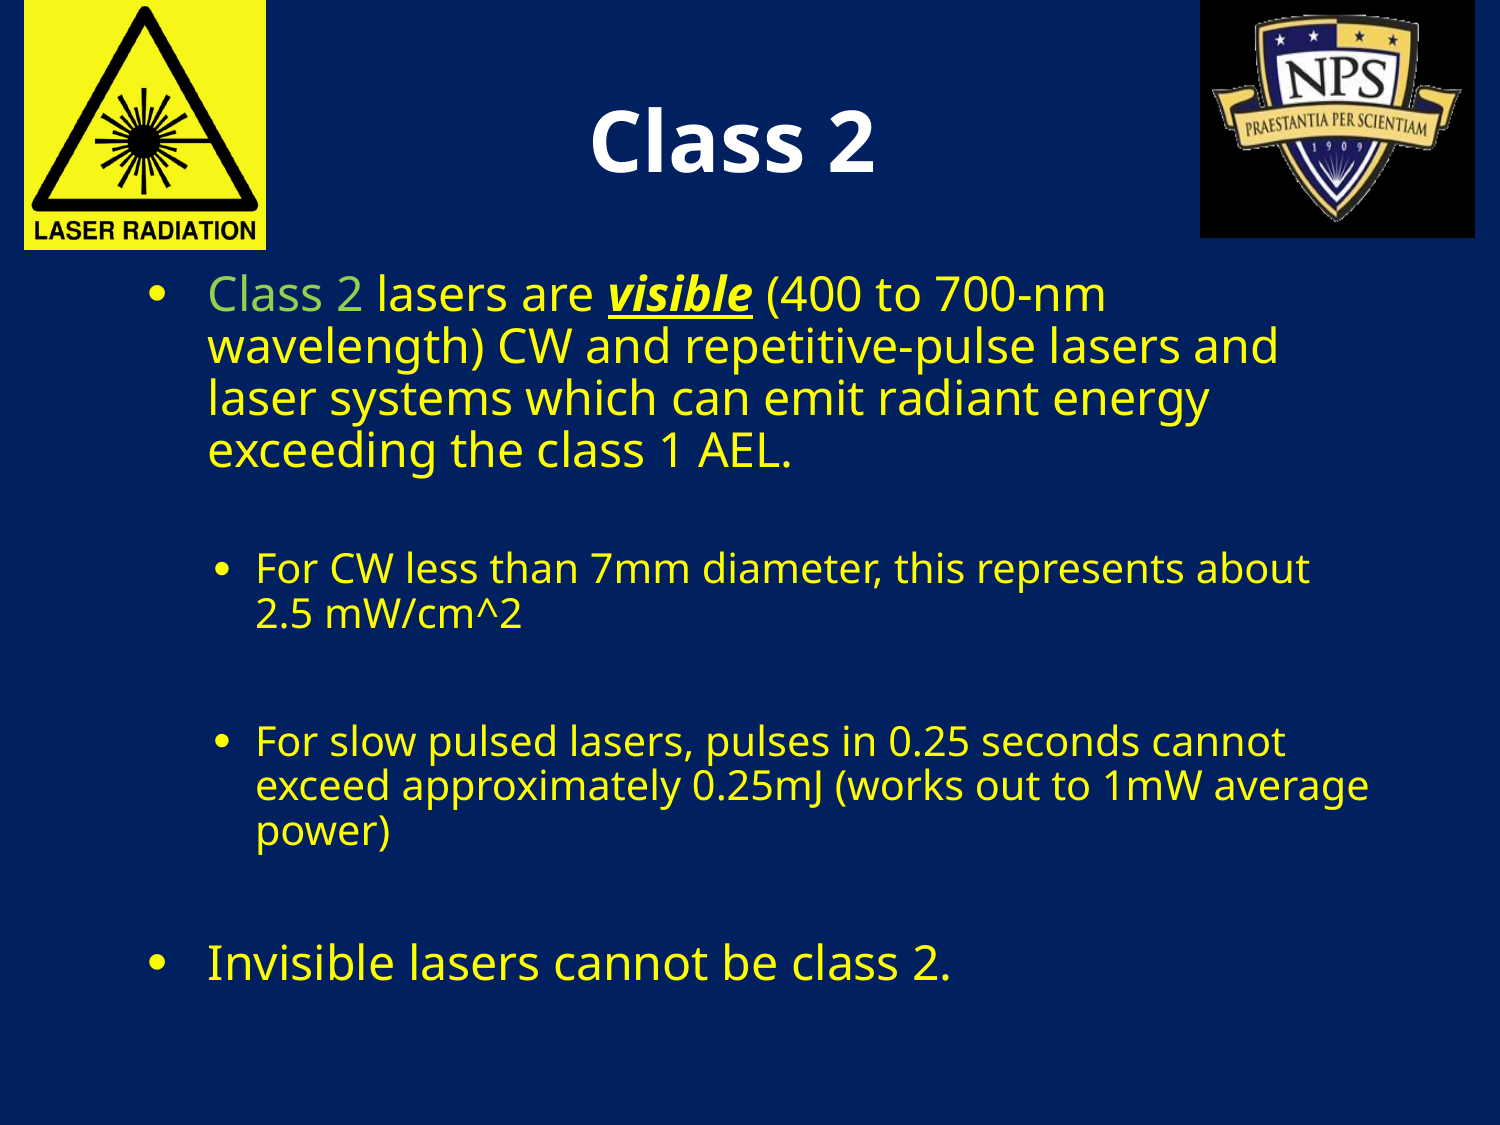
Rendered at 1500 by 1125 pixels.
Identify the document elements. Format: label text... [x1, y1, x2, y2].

list Class 2 lasers are visible (400 to 700-nm wavelength) CW and repetitive-pulse lasers and laser systems which can emit radiant energy exceeding the class 1 AEL. For CW less than 7mm diameter, this represents about 2.5 mW/cm^2 For slow pulsed lasers, pulses in 0.25 seconds cannot exceed approximately 0.25mJ (works out to 1mW average power) Invisible lasers cannot be class 2. [112, 262, 1388, 1000]
picture [24, 0, 266, 250]
title Class 2 [265, 45, 1200, 233]
picture [1200, 0, 1475, 238]
